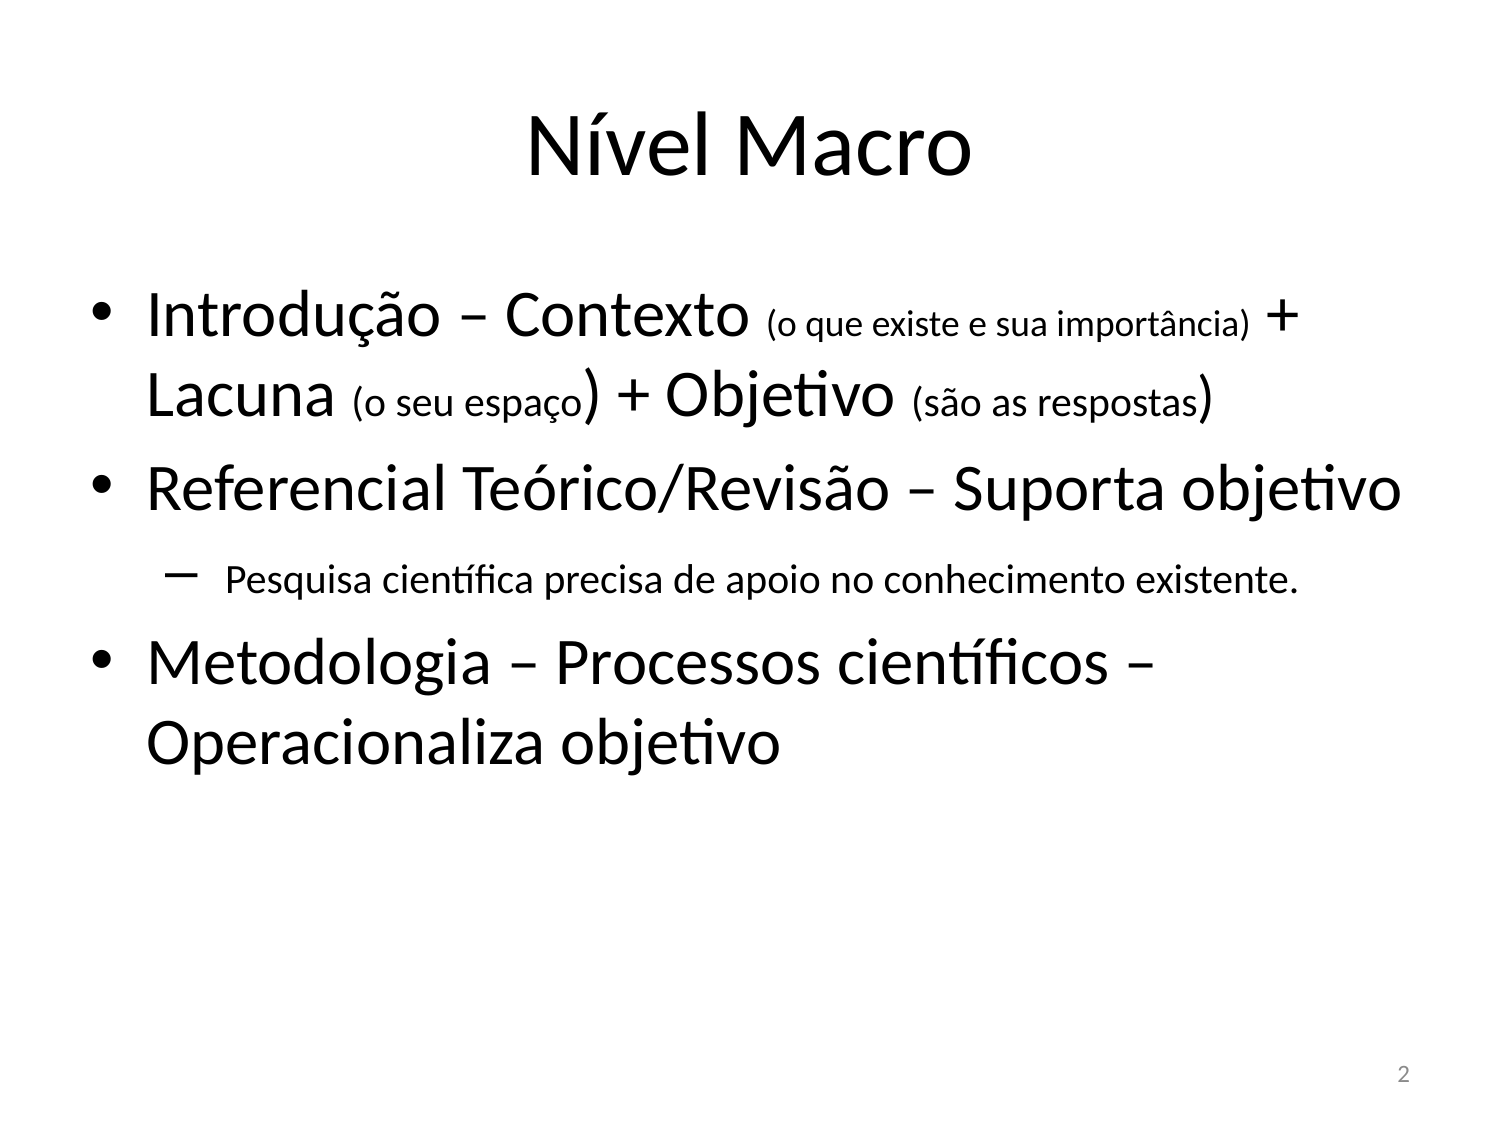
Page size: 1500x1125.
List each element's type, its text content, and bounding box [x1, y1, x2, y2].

slide_number 2 [1074, 1042, 1425, 1103]
title Nível Macro [75, 45, 1425, 233]
list Introdução – Contexto (o que existe e sua importância) + Lacuna (o seu espaço) + Objetivo (são as respostas) Referencial Teórico/Revisão – Suporta objetivo Pesquisa científica precisa de apoio no conhecimento existente. Metodologia – Processos científicos – Operacionaliza objetivo [75, 262, 1425, 1005]
